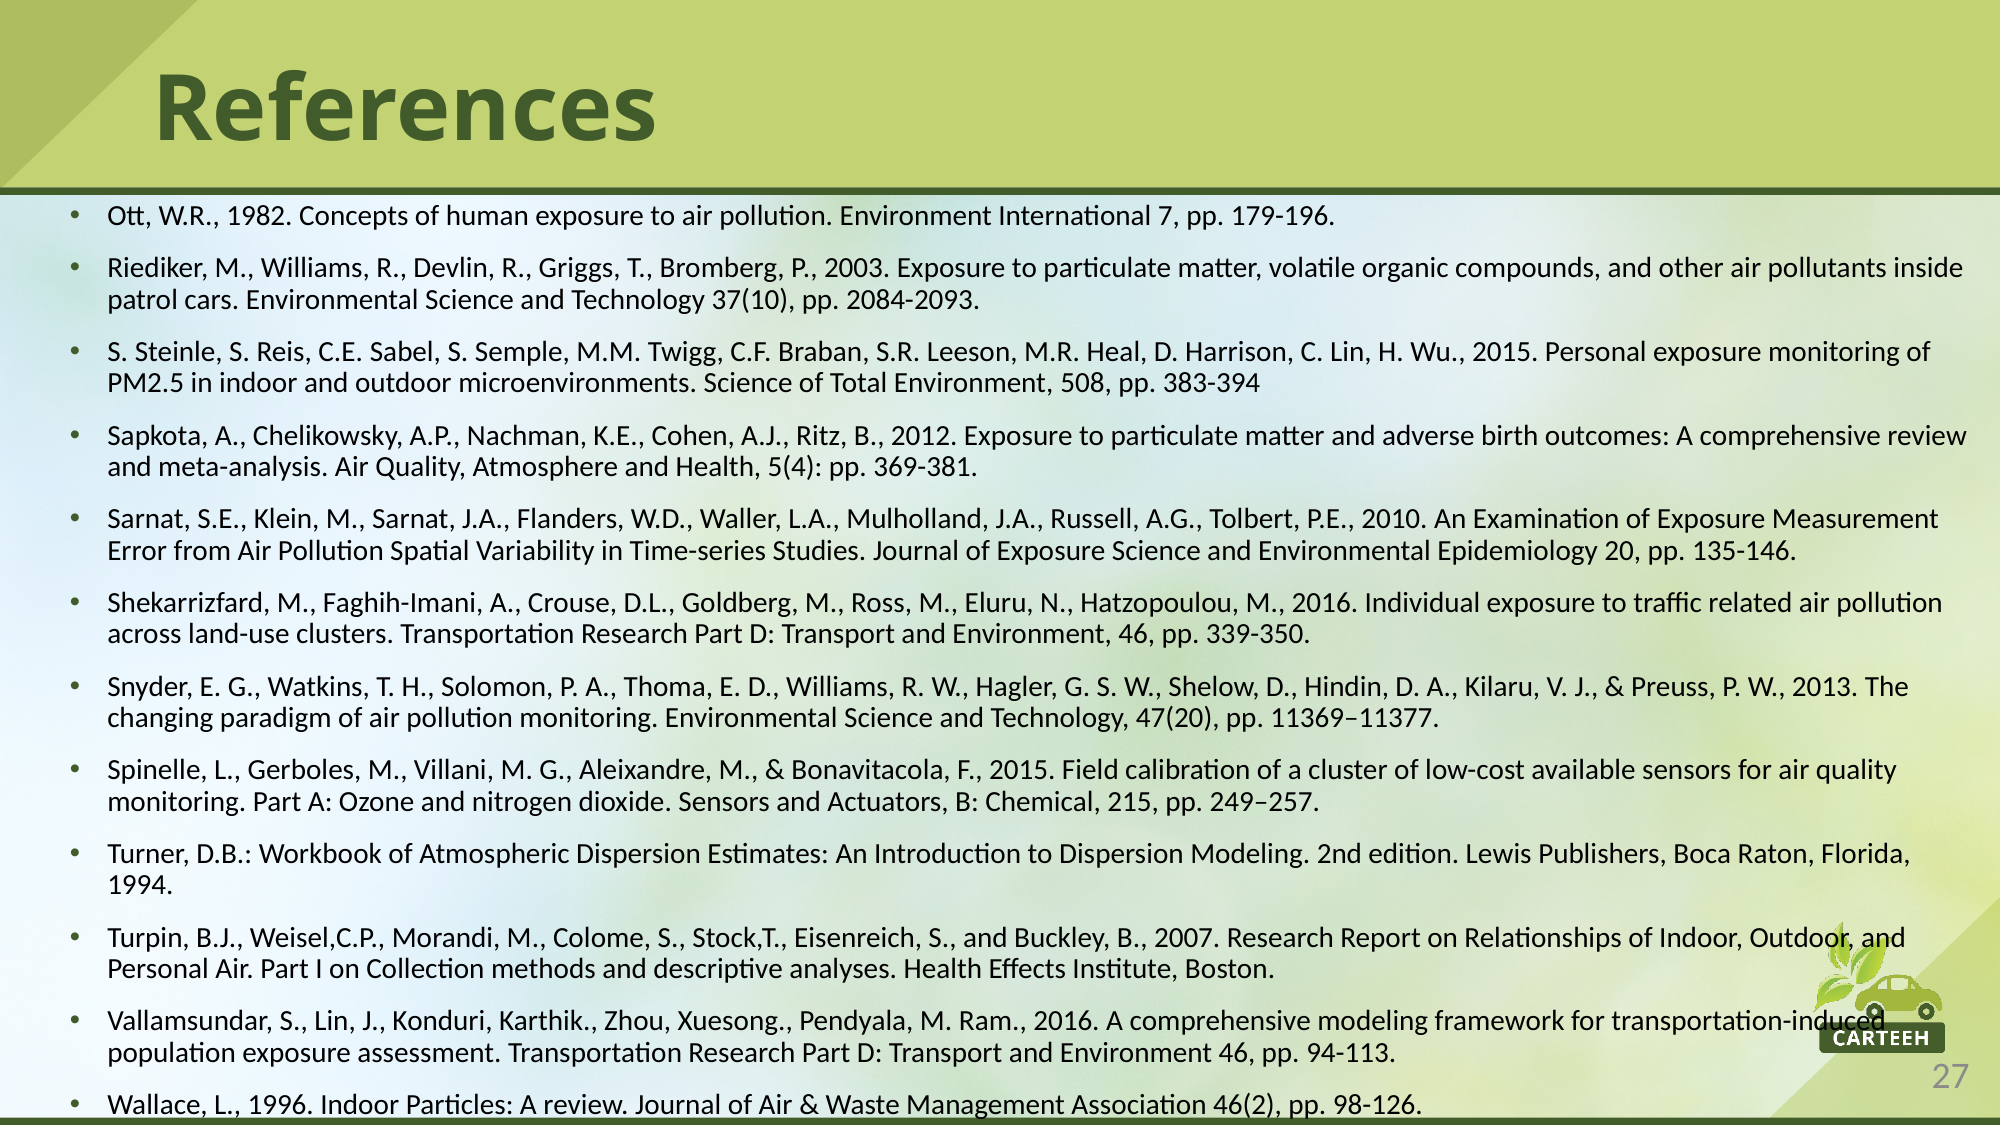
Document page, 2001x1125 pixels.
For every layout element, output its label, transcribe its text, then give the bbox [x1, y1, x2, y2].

list Ott, W.R., 1982. Concepts of human exposure to air pollution. Environment International 7, pp. 179-196. Riediker, M., Williams, R., Devlin, R., Griggs, T., Bromberg, P., 2003. Exposure to particulate matter, volatile organic compounds, and other air pollutants inside patrol cars. Environmental Science and Technology 37(10), pp. 2084-2093. S. Steinle, S. Reis, C.E. Sabel, S. Semple, M.M. Twigg, C.F. Braban, S.R. Leeson, M.R. Heal, D. Harrison, C. Lin, H. Wu., 2015. Personal exposure monitoring of PM2.5 in indoor and outdoor microenvironments. Science of Total Environment, 508, pp. 383-394 Sapkota, A., Chelikowsky, A.P., Nachman, K.E., Cohen, A.J., Ritz, B., 2012. Exposure to particulate matter and adverse birth outcomes: A comprehensive review and meta-analysis. Air Quality, Atmosphere and Health, 5(4): pp. 369-381. Sarnat, S.E., Klein, M., Sarnat, J.A., Flanders, W.D., Waller, L.A., Mulholland, J.A., Russell, A.G., Tolbert, P.E., 2010. An Examination of Exposure Measurement Error from Air Pollution Spatial Variability in Time-series Studies. Journal of Exposure Science and Environmental Epidemiology 20, pp. 135-146. Shekarrizfard, M., Faghih-Imani, A., Crouse, D.L., Goldberg, M., Ross, M., Eluru, N., Hatzopoulou, M., 2016. Individual exposure to traffic related air pollution across land-use clusters. Transportation Research Part D: Transport and Environment, 46, pp. 339-350. Snyder, E. G., Watkins, T. H., Solomon, P. A., Thoma, E. D., Williams, R. W., Hagler, G. S. W., Shelow, D., Hindin, D. A., Kilaru, V. J., & Preuss, P. W., 2013. The changing paradigm of air pollution monitoring. Environmental Science and Technology, 47(20), pp. 11369–11377. Spinelle, L., Gerboles, M., Villani, M. G., Aleixandre, M., & Bonavitacola, F., 2015. Field calibration of a cluster of low-cost available sensors for air quality monitoring. Part A: Ozone and nitrogen dioxide. Sensors and Actuators, B: Chemical, 215, pp. 249–257. Turner, D.B.: Workbook of Atmospheric Dispersion Estimates: An Introduction to Dispersion Modeling. 2nd edition. Lewis Publishers, Boca Raton, Florida, 1994. Turpin, B.J., Weisel,C.P., Morandi, M., Colome, S., Stock,T., Eisenreich, S., and Buckley, B., 2007. Research Report on Relationships of Indoor, Outdoor, and Personal Air. Part I on Collection methods and descriptive analyses. Health Effects Institute, Boston. Vallamsundar, S., Lin, J., Konduri, Karthik., Zhou, Xuesong., Pendyala, M. Ram., 2016. A comprehensive modeling framework for transportation-induced population exposure assessment. Transportation Research Part D: Transport and Environment 46, pp. 94-113. Wallace, L., 1996. Indoor Particles: A review. Journal of Air & Waste Management Association 46(2), pp. 98-126. [54, 192, 1986, 976]
picture [1813, 976, 1945, 1053]
title References [137, 34, 2000, 188]
